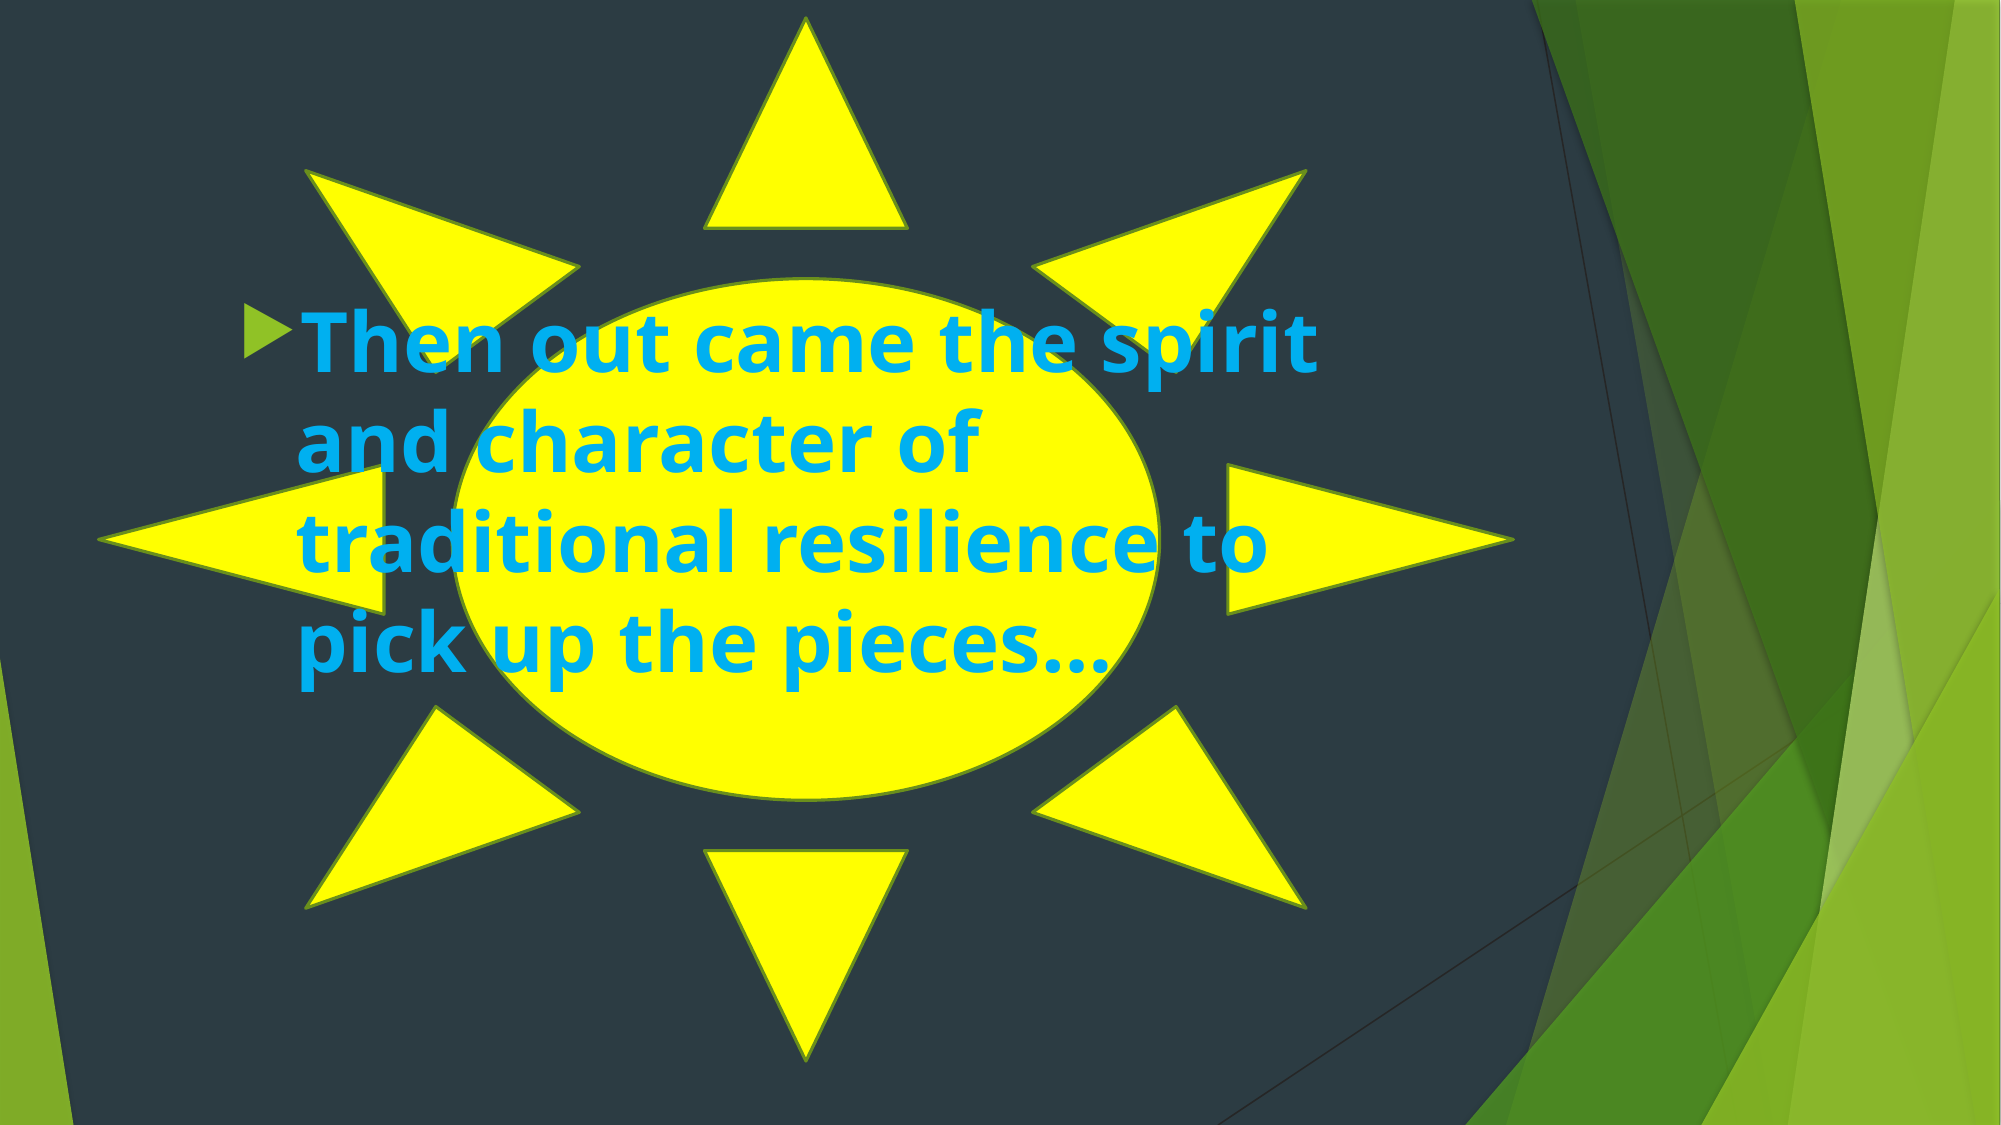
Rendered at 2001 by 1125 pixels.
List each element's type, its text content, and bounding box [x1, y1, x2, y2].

text_box jjj [1292, 905, 1308, 910]
text_box jjj [728, 905, 883, 1063]
text_box jjj [1458, 523, 1515, 556]
text_box jjj [304, 905, 320, 910]
text_box jjj [96, 504, 224, 574]
text_box jjj [304, 169, 581, 282]
text_box Then out came the spirit and character of traditional resilience to pick up the pieces… [224, 282, 1458, 905]
text_box jjj [703, 16, 909, 230]
text_box jjj [737, 277, 875, 282]
text_box jjj [1030, 169, 1308, 282]
